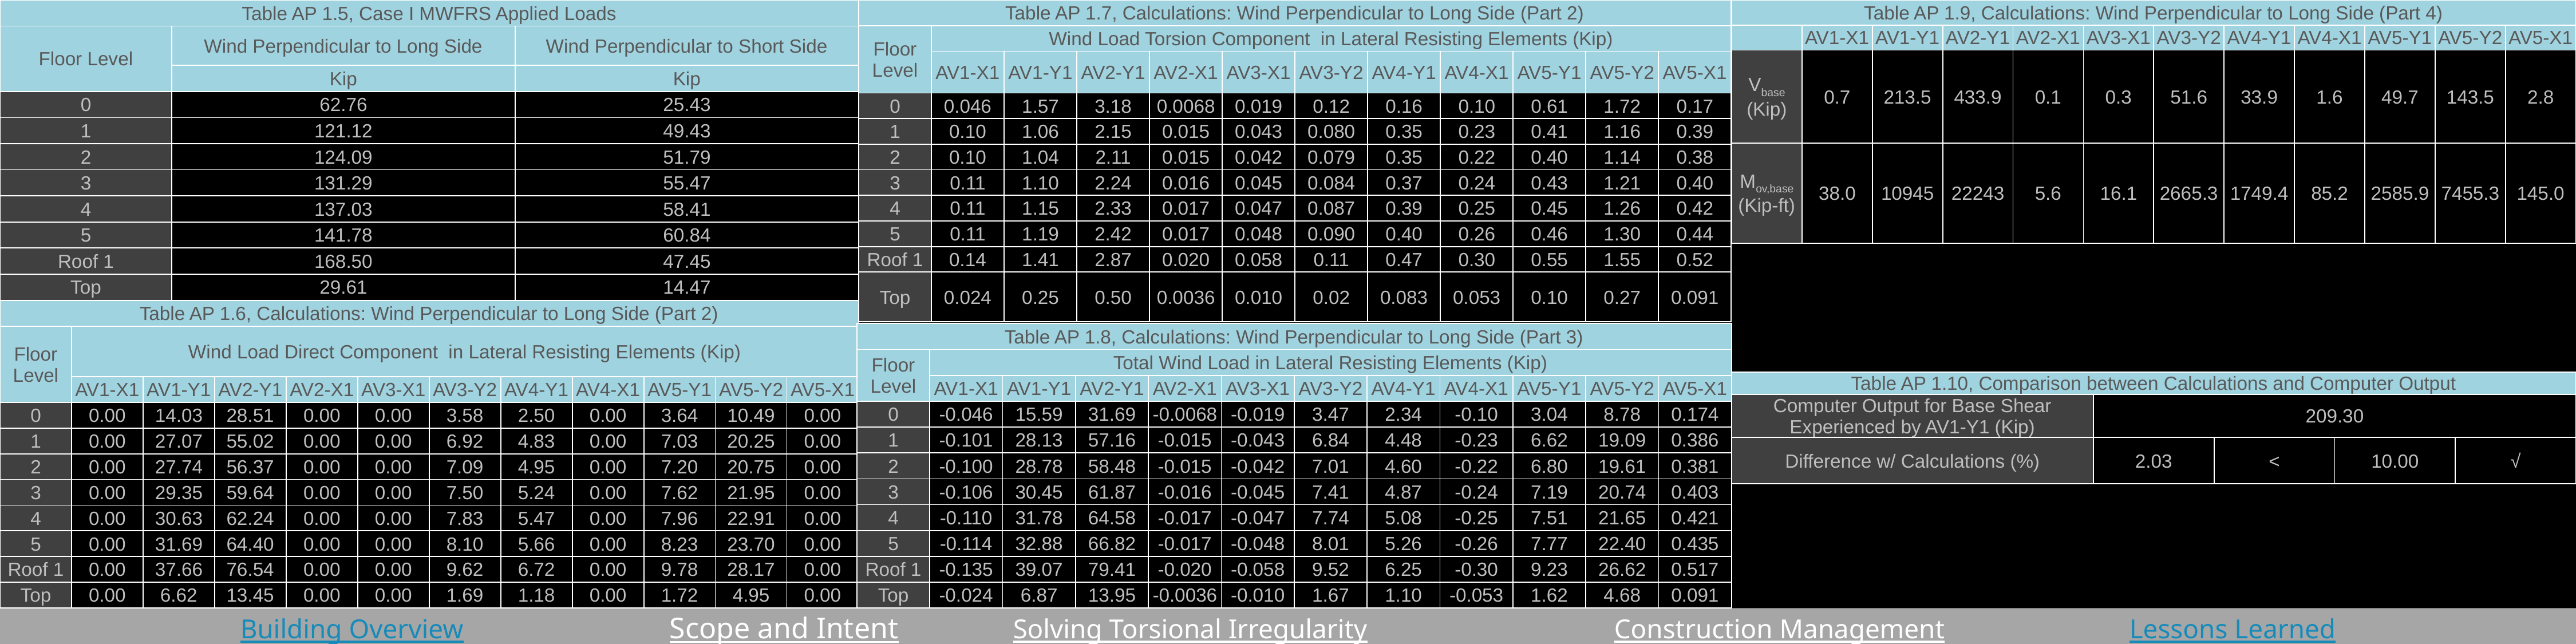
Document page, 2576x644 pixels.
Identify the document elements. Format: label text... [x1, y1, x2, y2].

table_cell 0 [858, 402, 929, 426]
table_cell 0.00 [358, 583, 429, 607]
table_cell -0.24 [1440, 479, 1512, 504]
table_cell 28.13 [1003, 428, 1075, 452]
table_cell AV3-Y2 [2154, 26, 2223, 50]
table_cell 14.47 [516, 275, 858, 300]
table_cell -0.058 [1222, 557, 1294, 582]
table_cell 0.39 [1659, 119, 1730, 144]
table_cell 28.78 [1003, 453, 1075, 479]
table_cell 31.69 [1076, 402, 1148, 426]
table_cell 0.55 [1514, 247, 1585, 271]
table_cell 168.50 [172, 248, 515, 274]
table_cell 10.49 [716, 403, 787, 428]
table_cell 64.58 [1076, 505, 1148, 530]
table_header Table AP 1.6, Calculations: Wind Perpendicular to Long Side (Part 2) [1, 301, 858, 326]
table_cell 5.66 [501, 531, 572, 556]
table_cell AV4-X1 [573, 377, 643, 402]
table_cell 0.00 [358, 429, 429, 453]
table_cell 0.00 [787, 531, 856, 556]
table_cell 4 [1, 196, 171, 222]
table_cell 0.00 [358, 403, 429, 428]
table_cell 7455.3 [2436, 144, 2505, 243]
table_cell 0 [859, 93, 931, 118]
table_cell 0.00 [787, 505, 856, 530]
table_cell 20.75 [716, 455, 787, 479]
table_cell 0.46 [1514, 222, 1585, 246]
table_cell 32.88 [1003, 531, 1075, 556]
table_cell 7.19 [1514, 479, 1585, 504]
table_cell 20.74 [1586, 479, 1658, 504]
table_cell 15.59 [1003, 402, 1075, 426]
table_cell 7.01 [1295, 453, 1366, 479]
table_cell Mov,base (Kip-ft) [1732, 144, 1801, 243]
table_cell 0.26 [1441, 222, 1512, 246]
table_cell 0.16 [1368, 93, 1440, 118]
table_cell 66.82 [1076, 531, 1148, 556]
table_cell 141.78 [172, 223, 515, 247]
table_cell AV1-Y1 [1873, 26, 1942, 50]
table_cell -0.042 [1222, 453, 1294, 479]
table_cell AV1-X1 [1803, 26, 1872, 50]
table_cell 13.45 [215, 583, 286, 607]
table_cell 0.00 [358, 557, 429, 582]
table_cell -0.30 [1440, 557, 1512, 582]
table_cell 1 [859, 119, 931, 144]
table_cell 7.62 [645, 480, 715, 505]
table_cell 76.54 [215, 557, 286, 582]
table_cell 2.03 [2094, 438, 2214, 483]
table_cell 0.174 [1659, 402, 1731, 426]
table_cell 0.091 [1659, 272, 1730, 321]
table_cell 124.09 [172, 144, 515, 169]
table_cell 209.30 [2094, 395, 2575, 437]
table_cell 1.69 [430, 583, 500, 607]
table_cell 0.40 [1659, 170, 1730, 195]
table_cell 0.35 [1368, 145, 1440, 169]
table_cell 3.04 [1514, 402, 1585, 426]
table_cell 213.5 [1873, 50, 1942, 143]
table_cell AV4-Y1 [501, 377, 572, 402]
table_cell 55.47 [516, 170, 858, 195]
table_cell 0.37 [1368, 170, 1440, 195]
table_cell 0.39 [1368, 196, 1440, 220]
table_cell 4 [859, 196, 931, 220]
table_cell 1.30 [1586, 222, 1658, 246]
table_cell Kip [516, 66, 858, 91]
table_cell 0.024 [932, 272, 1003, 321]
table_cell 4 [858, 505, 929, 530]
table_cell 0.048 [1223, 222, 1294, 246]
table_cell 0.087 [1295, 196, 1367, 220]
table_cell 0.00 [287, 403, 357, 428]
table_cell 4.48 [1368, 428, 1440, 452]
table_cell -0.053 [1440, 583, 1512, 607]
table_cell 1.04 [1005, 145, 1076, 169]
table_cell 6.92 [430, 429, 500, 453]
table_cell -0.100 [930, 453, 1002, 479]
table_cell 0.61 [1514, 93, 1585, 118]
table_cell 0.52 [1659, 247, 1730, 271]
table_cell 26.62 [1586, 557, 1658, 582]
table_cell 5 [1, 531, 71, 556]
table_cell 0.015 [1150, 145, 1222, 169]
table_cell 0.045 [1223, 170, 1294, 195]
table_cell 3.47 [1295, 402, 1366, 426]
table_cell 0.00 [573, 505, 643, 530]
table_cell 0 [1, 403, 71, 428]
table_cell 39.07 [1003, 557, 1075, 582]
table_cell Computer Output for Base Shear Experienced by AV1-Y1 (Kip) [1732, 395, 2093, 437]
table_header Table AP 1.8, Calculations: Wind Perpendicular to Long Side (Part 3) [858, 324, 1731, 349]
table_cell -0.106 [930, 479, 1002, 504]
table_cell -0.016 [1149, 479, 1221, 504]
table_cell Roof 1 [859, 247, 931, 271]
table_cell 0.43 [1514, 170, 1585, 195]
table_cell AV3-X1 [358, 377, 429, 402]
table_cell 0.00 [787, 429, 856, 453]
table_cell 4.95 [501, 455, 572, 479]
table_cell 2.42 [1077, 222, 1149, 246]
table_cell 7.20 [645, 455, 715, 479]
table_header Table AP 1.5, Case I MWFRS Applied Loads [1, 1, 858, 26]
table_cell 28.17 [716, 557, 787, 582]
table_cell 0.080 [1295, 119, 1367, 144]
table_cell AV3-Y2 [1295, 376, 1366, 401]
table_cell 1 [1, 429, 71, 453]
table_cell 2.87 [1077, 247, 1149, 271]
table_cell -0.046 [930, 402, 1002, 426]
table_cell 0.00 [573, 429, 643, 453]
table_cell AV5-Y1 [1514, 376, 1585, 401]
table_cell -0.045 [1222, 479, 1294, 504]
table_cell 5.24 [501, 480, 572, 505]
table_cell 27.07 [144, 429, 214, 453]
table_cell 0.10 [932, 145, 1003, 169]
table_cell 1.16 [1586, 119, 1658, 144]
table_cell 0.42 [1659, 196, 1730, 220]
table_cell -0.26 [1440, 531, 1512, 556]
table_cell 6.72 [501, 557, 572, 582]
table_cell -0.135 [930, 557, 1002, 582]
table_cell 0.35 [1368, 119, 1440, 144]
table_cell 23.70 [716, 531, 787, 556]
table_cell -0.043 [1222, 428, 1294, 452]
table_cell -0.0068 [1149, 402, 1221, 426]
table_cell 0.1 [2013, 50, 2083, 143]
table_cell 2665.3 [2154, 144, 2223, 243]
table_cell 16.1 [2084, 144, 2153, 243]
table_cell 0.381 [1659, 453, 1731, 479]
table_cell 1.67 [1295, 583, 1366, 607]
table_cell 0.00 [358, 455, 429, 479]
table_cell 38.0 [1803, 144, 1872, 243]
table_cell 0.00 [573, 557, 643, 582]
table_cell 3 [858, 479, 929, 504]
table_cell 0.00 [287, 557, 357, 582]
table_cell 1.18 [501, 583, 572, 607]
table_cell AV3-X1 [1223, 52, 1294, 93]
table_cell 121.12 [172, 118, 515, 143]
table_cell AV5-X1 [1659, 376, 1731, 401]
table_cell 0.02 [1295, 272, 1367, 321]
table_cell 0.046 [932, 93, 1003, 118]
table_cell AV4-Y1 [1368, 52, 1440, 93]
table_cell -0.10 [1440, 402, 1512, 426]
table_cell -0.23 [1440, 428, 1512, 452]
table_cell AV2-X1 [2013, 26, 2083, 50]
table_cell √ [2456, 438, 2575, 483]
table_cell 55.02 [215, 429, 286, 453]
table_cell 0.517 [1659, 557, 1731, 582]
table_cell 4.83 [501, 429, 572, 453]
table_cell 3 [859, 170, 931, 195]
table_cell Top [1, 583, 71, 607]
table_cell 0.00 [787, 455, 856, 479]
table_cell 0.0068 [1150, 93, 1222, 118]
table_cell AV5-Y1 [2365, 26, 2435, 50]
table_cell 3.58 [430, 403, 500, 428]
table_cell 1.14 [1586, 145, 1658, 169]
table_cell -0.017 [1149, 505, 1221, 530]
table_cell 6.25 [1368, 557, 1440, 582]
table_cell 7.51 [1514, 505, 1585, 530]
table_cell 0.053 [1441, 272, 1512, 321]
table_cell AV5-X1 [787, 377, 856, 402]
table_cell -0.015 [1149, 453, 1221, 479]
table_cell 0.079 [1295, 145, 1367, 169]
table_cell 0.00 [72, 557, 143, 582]
table_cell 0.00 [287, 480, 357, 505]
table_cell 0.00 [72, 429, 143, 453]
table_cell -0.017 [1149, 531, 1221, 556]
table_cell 0.084 [1295, 170, 1367, 195]
table_cell 1.21 [1586, 170, 1658, 195]
table_cell 2.15 [1077, 119, 1149, 144]
table_cell 85.2 [2295, 144, 2364, 243]
table_cell AV2-X1 [287, 377, 357, 402]
table_cell 0.00 [573, 480, 643, 505]
table_header Table AP 1.9, Calculations: Wind Perpendicular to Long Side (Part 4) [1732, 1, 2575, 25]
table_cell 4.87 [1368, 479, 1440, 504]
table_cell 0.00 [72, 531, 143, 556]
table_cell -0.015 [1149, 428, 1221, 452]
table_cell 0.25 [1005, 272, 1076, 321]
table_cell 0.7 [1803, 50, 1872, 143]
table_cell AV4-X1 [1440, 376, 1512, 401]
table_cell 0.30 [1441, 247, 1512, 271]
table_cell 4 [1, 505, 71, 530]
table_cell 6.80 [1514, 453, 1585, 479]
table_cell 0.00 [573, 531, 643, 556]
table_cell AV2-X1 [1149, 376, 1221, 401]
table_cell AV2-Y1 [1943, 26, 2013, 50]
table_cell Floor Level [859, 26, 931, 93]
table_cell -0.110 [930, 505, 1002, 530]
table_cell 0.00 [72, 583, 143, 607]
table_cell 0.0036 [1150, 272, 1222, 321]
table_cell -0.020 [1149, 557, 1221, 582]
table_cell 19.09 [1586, 428, 1658, 452]
table_cell 3.18 [1077, 93, 1149, 118]
table_cell 433.9 [1943, 50, 2013, 143]
table_cell 4.95 [716, 583, 787, 607]
table_cell 0.00 [287, 429, 357, 453]
table_cell Roof 1 [1, 248, 171, 274]
table_cell 1.26 [1586, 196, 1658, 220]
table_cell 0.44 [1659, 222, 1730, 246]
table_cell 25.43 [516, 92, 858, 117]
table_cell AV2-Y1 [1076, 376, 1148, 401]
table_cell 0.421 [1659, 505, 1731, 530]
table_cell AV5-Y2 [2436, 26, 2505, 50]
table_cell 21.65 [1586, 505, 1658, 530]
table_cell 2 [1, 455, 71, 479]
table_cell AV4-X1 [2295, 26, 2364, 50]
table_cell Vbase (Kip) [1732, 50, 1801, 143]
table_cell 5 [859, 222, 931, 246]
table_cell 9.52 [1295, 557, 1366, 582]
table_cell 6.84 [1295, 428, 1366, 452]
table_cell 22.91 [716, 505, 787, 530]
table_cell AV5-Y1 [645, 377, 715, 402]
table_cell 29.61 [172, 275, 515, 300]
table_cell AV5-Y2 [1586, 52, 1658, 93]
table_cell AV4-X1 [1441, 52, 1512, 93]
table_cell AV1-X1 [932, 52, 1003, 93]
table_cell 0.043 [1223, 119, 1294, 144]
table_cell 9.62 [430, 557, 500, 582]
table_cell 2.8 [2506, 50, 2575, 143]
table_cell 0.091 [1659, 583, 1731, 607]
table_cell 62.76 [172, 92, 515, 117]
table_cell AV4-Y1 [2225, 26, 2294, 50]
table_cell -0.25 [1440, 505, 1512, 530]
table_cell 0.020 [1150, 247, 1222, 271]
table_cell AV1-Y1 [144, 377, 214, 402]
table_cell 0.25 [1441, 196, 1512, 220]
table_cell 0.042 [1223, 145, 1294, 169]
table_cell AV3-Y2 [1295, 52, 1367, 93]
table_cell 58.48 [1076, 453, 1148, 479]
table_cell 0.058 [1223, 247, 1294, 271]
table_cell 3.64 [645, 403, 715, 428]
table_cell 0.00 [573, 583, 643, 607]
table_cell 1.10 [1005, 170, 1076, 195]
table_cell AV2-Y1 [215, 377, 286, 402]
table_cell Top [858, 583, 929, 607]
table_cell 0.00 [358, 531, 429, 556]
table_cell 7.83 [430, 505, 500, 530]
table_cell AV5-Y1 [1514, 52, 1585, 93]
table_cell 2585.9 [2365, 144, 2435, 243]
table_cell 0.010 [1223, 272, 1294, 321]
table_cell 30.45 [1003, 479, 1075, 504]
table_cell Wind Load Torsion Component in Lateral Resisting Elements (Kip) [932, 26, 1730, 51]
table_cell 30.63 [144, 505, 214, 530]
table_cell 8.01 [1295, 531, 1366, 556]
table_cell -0.0036 [1149, 583, 1221, 607]
table_cell 0.00 [358, 505, 429, 530]
table_cell -0.22 [1440, 453, 1512, 479]
table_cell Floor Level [1, 26, 171, 91]
table_cell 0.00 [787, 403, 856, 428]
table_cell Wind Perpendicular to Long Side [172, 26, 515, 65]
table_cell 0.10 [932, 119, 1003, 144]
table_cell 1.41 [1005, 247, 1076, 271]
table_cell 5.08 [1368, 505, 1440, 530]
table_cell 2.33 [1077, 196, 1149, 220]
table_cell 61.87 [1076, 479, 1148, 504]
table_cell 7.41 [1295, 479, 1366, 504]
table_cell 0.386 [1659, 428, 1731, 452]
table_cell 6.62 [144, 583, 214, 607]
table_cell 0.12 [1295, 93, 1367, 118]
table_cell 145.0 [2506, 144, 2575, 243]
table_cell 1.55 [1586, 247, 1658, 271]
table_cell 0.435 [1659, 531, 1731, 556]
table_cell 0.083 [1368, 272, 1440, 321]
table_cell 0 [1, 92, 171, 117]
table_cell AV4-Y1 [1368, 376, 1440, 401]
table_cell 143.5 [2436, 50, 2505, 143]
table_cell Top [1, 275, 171, 300]
table_cell 22.40 [1586, 531, 1658, 556]
table_cell 7.74 [1295, 505, 1366, 530]
table_cell 62.24 [215, 505, 286, 530]
table_cell 0.00 [287, 455, 357, 479]
table_cell 4.68 [1586, 583, 1658, 607]
table_cell 20.25 [716, 429, 787, 453]
table_cell 10945 [1873, 144, 1942, 243]
table_cell 0.22 [1441, 145, 1512, 169]
table_cell 0.00 [573, 403, 643, 428]
table_cell 7.03 [645, 429, 715, 453]
table_cell 5 [1, 223, 171, 247]
table_cell 0.11 [932, 170, 1003, 195]
table_cell 2 [1, 144, 171, 169]
table_cell AV1-X1 [930, 376, 1002, 401]
table_cell 0.00 [787, 557, 856, 582]
table_cell Difference w/ Calculations (%) [1732, 438, 2093, 483]
table_cell 3 [1, 480, 71, 505]
table_cell 0.45 [1514, 196, 1585, 220]
table_cell 0.41 [1514, 119, 1585, 144]
table_cell 13.95 [1076, 583, 1148, 607]
table_cell 0.00 [72, 403, 143, 428]
table_cell 0.47 [1368, 247, 1440, 271]
table_cell 1.19 [1005, 222, 1076, 246]
table_cell 2 [858, 453, 929, 479]
table_cell -0.047 [1222, 505, 1294, 530]
table_cell -0.048 [1222, 531, 1294, 556]
table_cell 0.00 [72, 505, 143, 530]
table_cell 0.019 [1223, 93, 1294, 118]
table_cell 1749.4 [2225, 144, 2294, 243]
table_cell Total Wind Load in Lateral Resisting Elements (Kip) [930, 350, 1731, 375]
table_cell AV3-Y2 [430, 377, 500, 402]
table_cell 5 [858, 531, 929, 556]
table_cell -0.114 [930, 531, 1002, 556]
table_cell 31.78 [1003, 505, 1075, 530]
table_cell 2.11 [1077, 145, 1149, 169]
table_cell -0.101 [930, 428, 1002, 452]
table_cell [1732, 26, 1801, 50]
table_cell 0.00 [287, 505, 357, 530]
table_cell 0.23 [1441, 119, 1512, 144]
table_cell AV1-Y1 [1003, 376, 1075, 401]
table_cell 0.14 [932, 247, 1003, 271]
table_cell 47.45 [516, 248, 858, 274]
table_cell 3 [1, 170, 171, 195]
table_cell 2.34 [1368, 402, 1440, 426]
table_cell Roof 1 [858, 557, 929, 582]
table_cell 29.35 [144, 480, 214, 505]
text_box Building Overview Scope and Intent Solving Torsional Irregularity Construction Management Lessons Learned [0, 606, 2576, 644]
table_cell 9.78 [645, 557, 715, 582]
table_cell AV2-Y1 [1077, 52, 1149, 93]
table_cell 0.00 [287, 583, 357, 607]
table_cell 0.00 [573, 455, 643, 479]
table_cell 27.74 [144, 455, 214, 479]
table_cell 79.41 [1076, 557, 1148, 582]
table_cell Floor Level [858, 350, 929, 401]
table_cell 0.015 [1150, 119, 1222, 144]
table_cell 7.50 [430, 480, 500, 505]
table_cell 1.62 [1514, 583, 1585, 607]
table_cell 7.77 [1514, 531, 1585, 556]
table_cell 21.95 [716, 480, 787, 505]
table_cell 14.03 [144, 403, 214, 428]
table_cell Roof 1 [1, 557, 71, 582]
table_cell 5.6 [2013, 144, 2083, 243]
table_cell 51.79 [516, 144, 858, 169]
table_cell 0.11 [932, 222, 1003, 246]
table_cell 8.23 [645, 531, 715, 556]
table_header Table AP 1.7, Calculations: Wind Perpendicular to Long Side (Part 2) [859, 1, 1730, 25]
table_cell 0.047 [1223, 196, 1294, 220]
table_cell 8.78 [1586, 402, 1658, 426]
table_cell 7.09 [430, 455, 500, 479]
table_cell 0.38 [1659, 145, 1730, 169]
table_cell AV5-Y2 [1586, 376, 1658, 401]
table_cell 7.96 [645, 505, 715, 530]
table_cell 2.24 [1077, 170, 1149, 195]
table_cell 0.10 [1441, 93, 1512, 118]
table_cell 2 [859, 145, 931, 169]
table_cell AV3-X1 [2084, 26, 2153, 50]
table_cell -0.010 [1222, 583, 1294, 607]
table_cell 10.00 [2335, 438, 2455, 483]
table_cell AV5-X1 [1659, 52, 1730, 93]
table_cell 1.72 [1586, 93, 1658, 118]
table_cell 0.11 [932, 196, 1003, 220]
table_cell 1.10 [1368, 583, 1440, 607]
table_cell 51.6 [2154, 50, 2223, 143]
table_cell 6.62 [1514, 428, 1585, 452]
table_cell AV1-X1 [72, 377, 143, 402]
table_cell 2.50 [501, 403, 572, 428]
table_cell 5.26 [1368, 531, 1440, 556]
table_cell 49.7 [2365, 50, 2435, 143]
table_cell 0.40 [1514, 145, 1585, 169]
table_cell 4.60 [1368, 453, 1440, 479]
table_cell 58.41 [516, 196, 858, 222]
table_cell 131.29 [172, 170, 515, 195]
table_cell 57.16 [1076, 428, 1148, 452]
table_cell Wind Load Direct Component in Lateral Resisting Elements (Kip) [72, 327, 856, 376]
table_cell 0.00 [787, 583, 856, 607]
table_cell Floor Level [1, 327, 71, 402]
table_cell 22243 [1943, 144, 2013, 243]
table_cell 137.03 [172, 196, 515, 222]
table_cell 64.40 [215, 531, 286, 556]
table_cell 0.017 [1150, 196, 1222, 220]
table_cell AV5-X1 [2506, 26, 2575, 50]
table_cell 0.17 [1659, 93, 1730, 118]
table_cell 0.50 [1077, 272, 1149, 321]
table_cell 6.87 [1003, 583, 1075, 607]
table_cell 1.15 [1005, 196, 1076, 220]
table_header Table AP 1.10, Comparison between Calculations and Computer Output [1732, 373, 2575, 394]
table_cell AV5-Y2 [716, 377, 787, 402]
table_cell Kip [172, 66, 515, 91]
table_cell 9.23 [1514, 557, 1585, 582]
table_cell AV1-Y1 [1005, 52, 1076, 93]
table_cell 59.64 [215, 480, 286, 505]
table_cell 1.57 [1005, 93, 1076, 118]
table_cell 33.9 [2225, 50, 2294, 143]
table_cell 0.090 [1295, 222, 1367, 246]
table_cell 60.84 [516, 223, 858, 247]
table_cell 0.40 [1368, 222, 1440, 246]
table_cell 0.3 [2084, 50, 2153, 143]
table_cell 0.10 [1514, 272, 1585, 321]
table_cell 0.017 [1150, 222, 1222, 246]
table_cell 0.11 [1295, 247, 1367, 271]
table_cell 28.51 [215, 403, 286, 428]
table_cell 0.00 [358, 480, 429, 505]
table_cell 0.00 [287, 531, 357, 556]
table_cell 0.00 [787, 480, 856, 505]
table_cell 19.61 [1586, 453, 1658, 479]
table_cell 56.37 [215, 455, 286, 479]
table_cell 0.24 [1441, 170, 1512, 195]
table_cell -0.024 [930, 583, 1002, 607]
table_cell 1 [858, 428, 929, 452]
table_cell 8.10 [430, 531, 500, 556]
table_cell 31.69 [144, 531, 214, 556]
table_cell 1.6 [2295, 50, 2364, 143]
table_cell 0.403 [1659, 479, 1731, 504]
table_cell AV2-X1 [1150, 52, 1222, 93]
table_cell 0.27 [1586, 272, 1658, 321]
table_cell 0.016 [1150, 170, 1222, 195]
table_cell 37.66 [144, 557, 214, 582]
table_cell 1.06 [1005, 119, 1076, 144]
table_cell < [2215, 438, 2334, 483]
table_cell 0.00 [72, 480, 143, 505]
table_cell 49.43 [516, 118, 858, 143]
table_cell -0.019 [1222, 402, 1294, 426]
table_cell 1 [1, 118, 171, 143]
table_cell Wind Perpendicular to Short Side [516, 26, 858, 65]
table_cell 1.72 [645, 583, 715, 607]
table_cell AV3-X1 [1222, 376, 1294, 401]
table_cell Top [859, 272, 931, 321]
table_cell 5.47 [501, 505, 572, 530]
table_cell 0.00 [72, 455, 143, 479]
